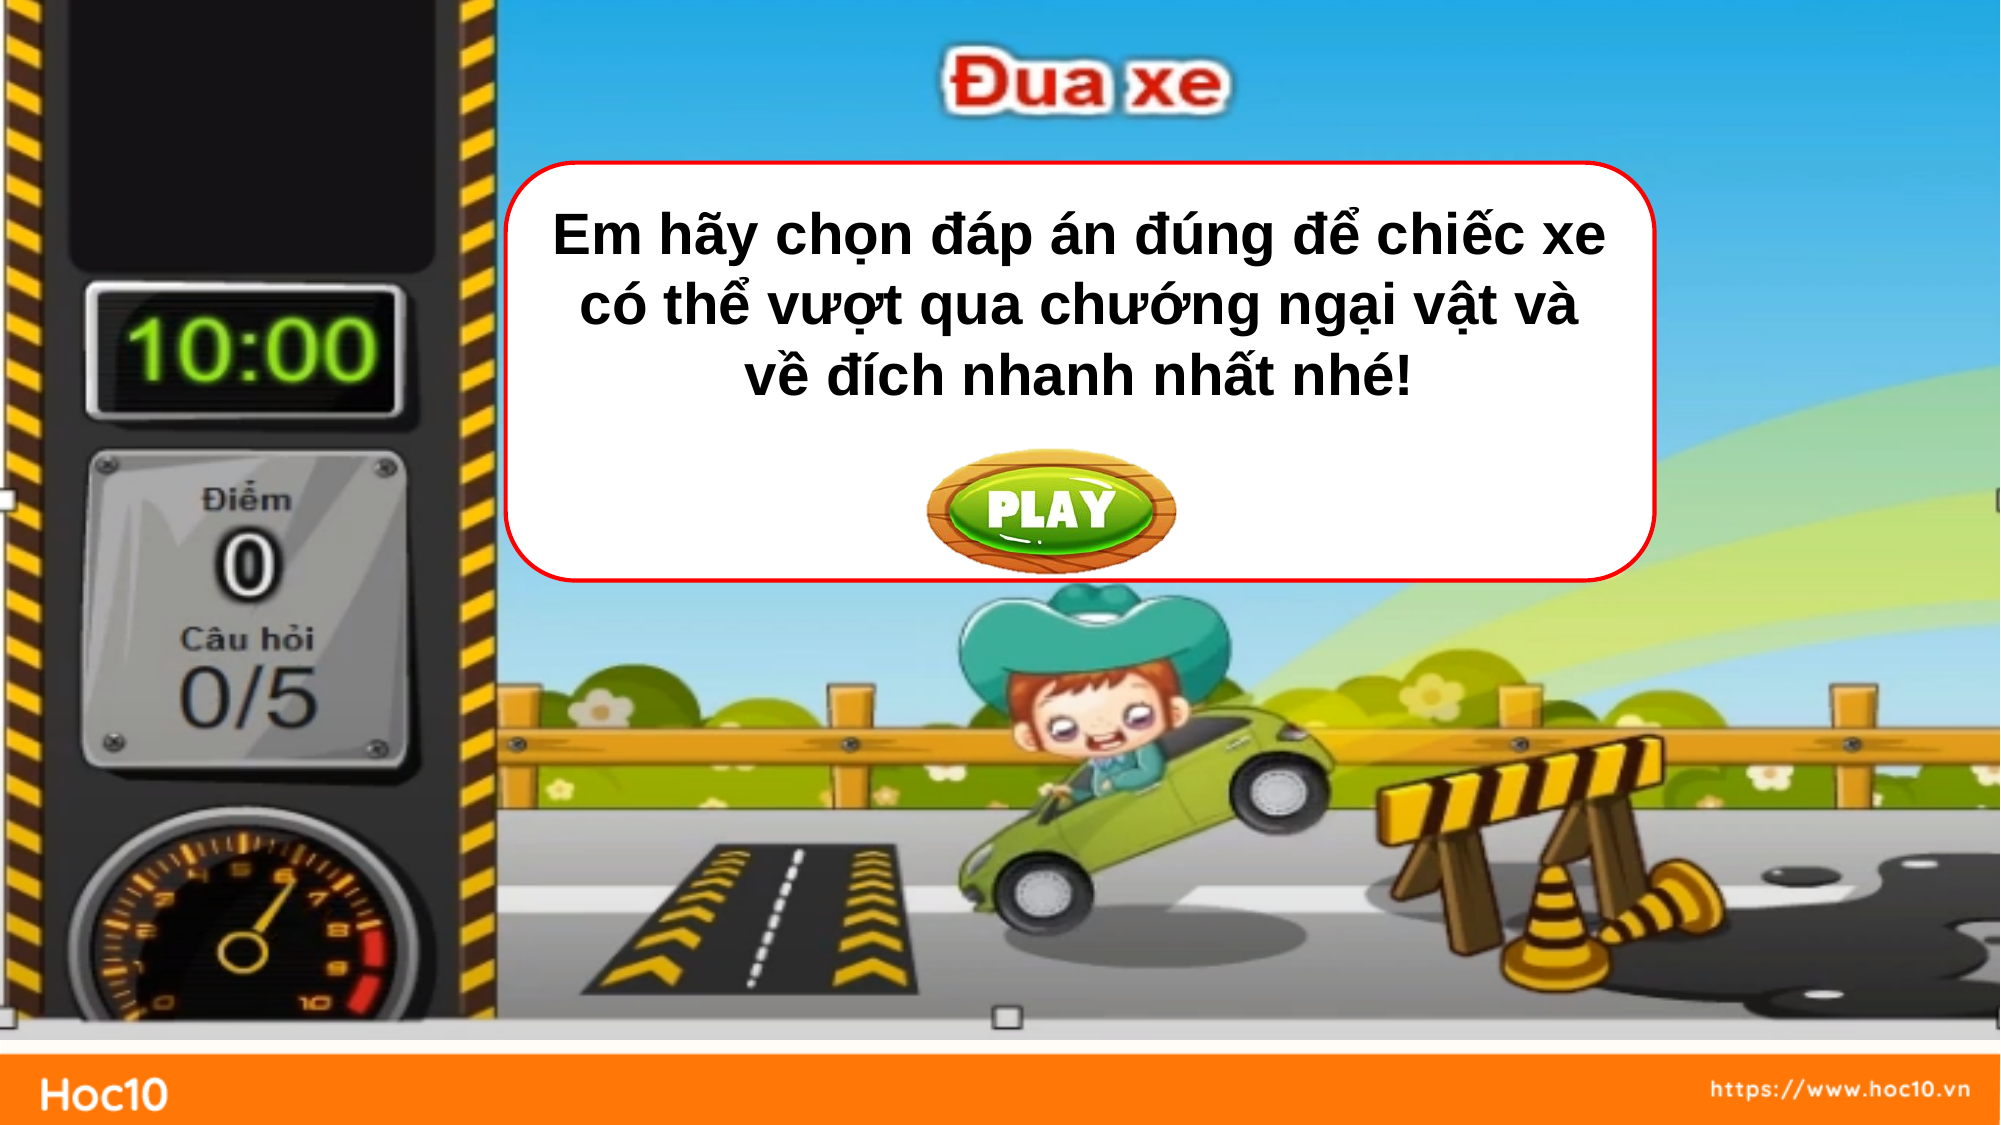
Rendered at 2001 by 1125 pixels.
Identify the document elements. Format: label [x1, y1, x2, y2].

picture [914, 441, 1214, 577]
text_box [0, 0, 2000, 1040]
picture [0, 0, 2001, 1125]
